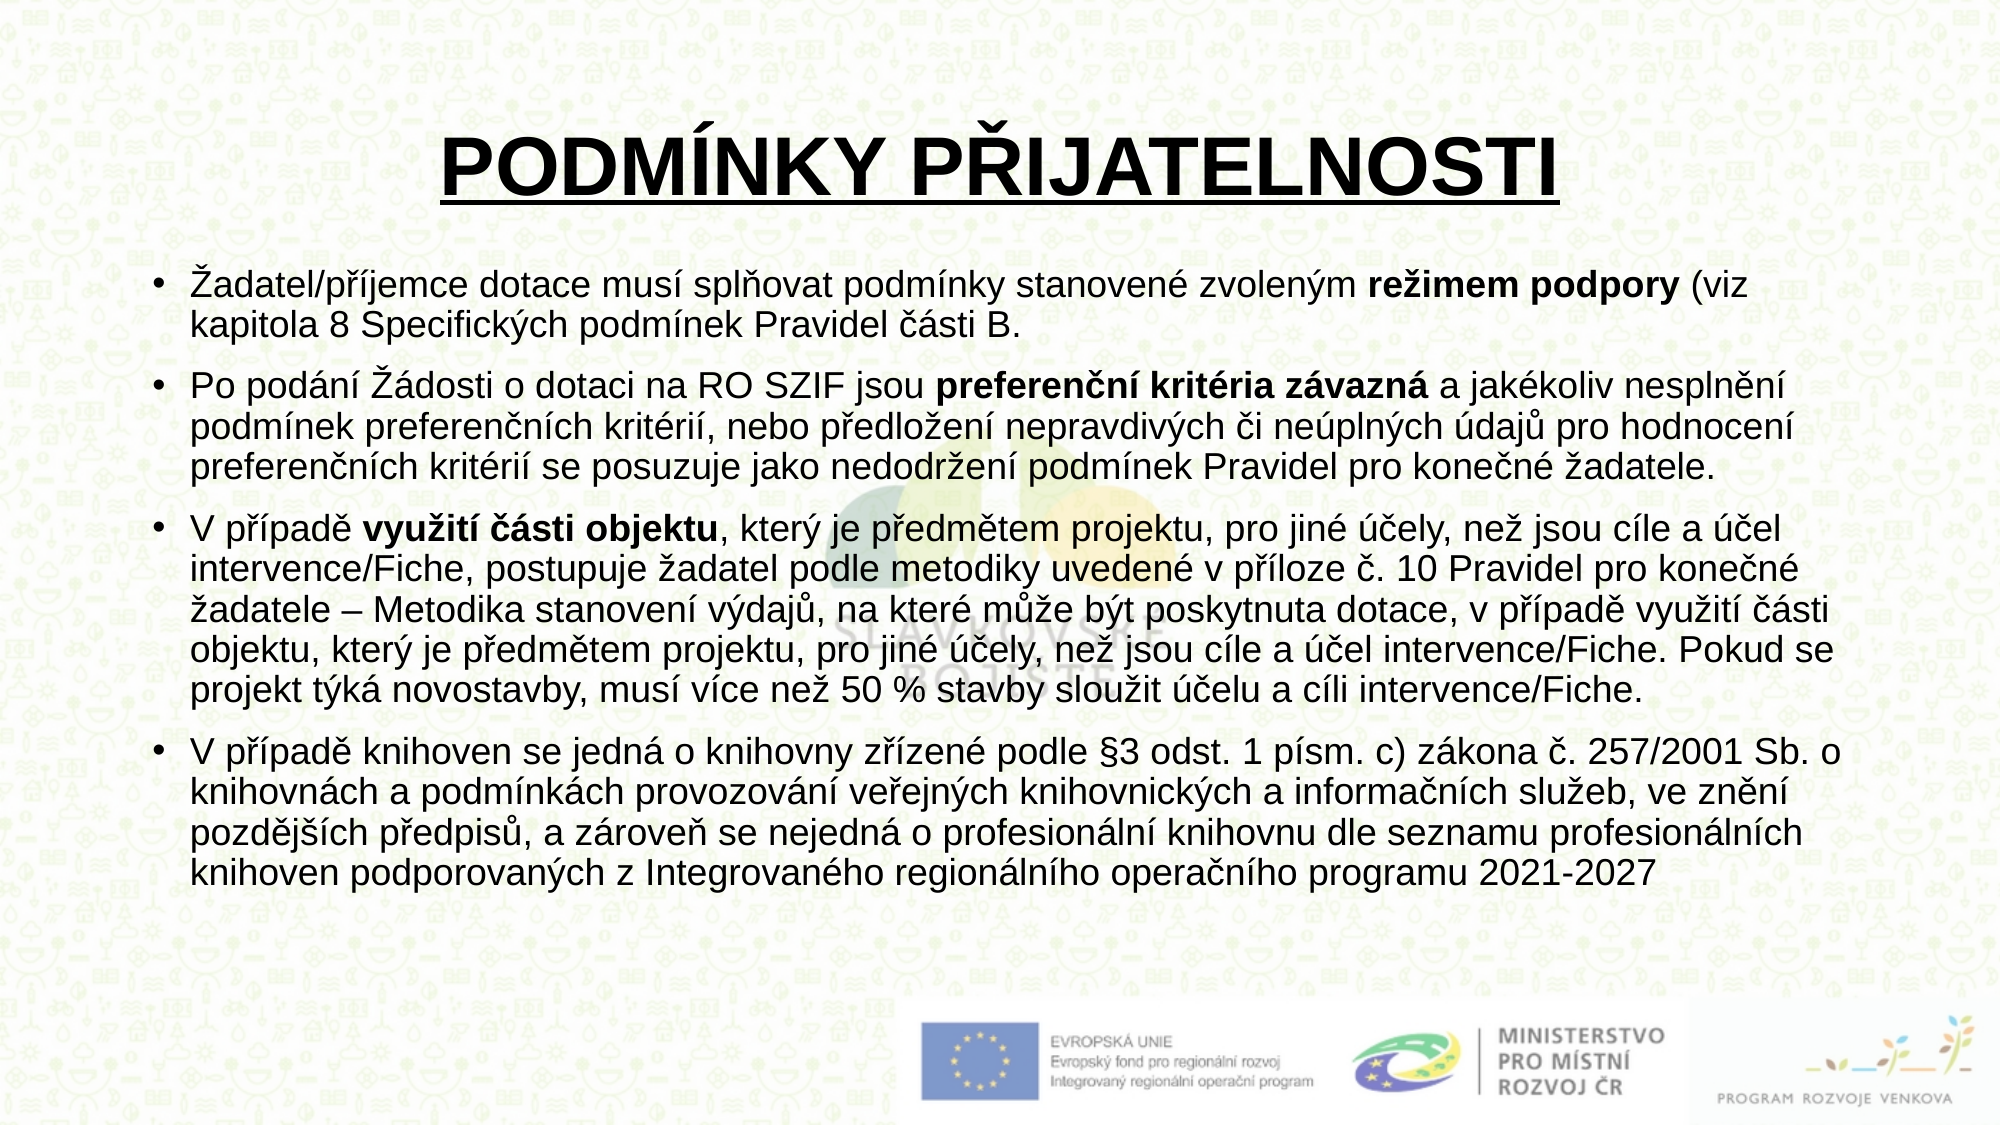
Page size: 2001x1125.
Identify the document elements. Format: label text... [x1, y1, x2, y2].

list Žadatel/příjemce dotace musí splňovat podmínky stanovené zvoleným režimem podpory (viz kapitola 8 Specifických podmínek Pravidel části B. Po podání Žádosti o dotaci na RO SZIF jsou preferenční kritéria závazná a jakékoliv nesplnění podmínek preferenčních kritérií, nebo předložení nepravdivých či neúplných údajů pro hodnocení preferenčních kritérií se posuzuje jako nedodržení podmínek Pravidel pro konečné žadatele. V případě využití části objektu, který je předmětem projektu, pro jiné účely, než jsou cíle a účel intervence/Fiche, postupuje žadatel podle metodiky uvedené v příloze č. 10 Pravidel pro konečné žadatele – Metodika stanovení výdajů, na které může být poskytnuta dotace, v případě využití části objektu, který je předmětem projektu, pro jiné účely, než jsou cíle a účel intervence/Fiche. Pokud se projekt týká novostavby, musí více než 50 % stavby sloužit účelu a cíli intervence/Fiche. V případě knihoven se jedná o knihovny zřízené podle §3 odst. 1 písm. c) zákona č. 257/2001 Sb. o knihovnách a podmínkách provozování veřejných knihovnických a informačních služeb, ve znění pozdějších předpisů, a zároveň se nejedná o profesionální knihovnu dle seznamu profesionálních knihoven podporovaných z Integrovaného regionálního operačního programu 2021-2027 [137, 257, 1863, 988]
title PODMÍNKY PŘIJATELNOSTI [137, 59, 1863, 257]
